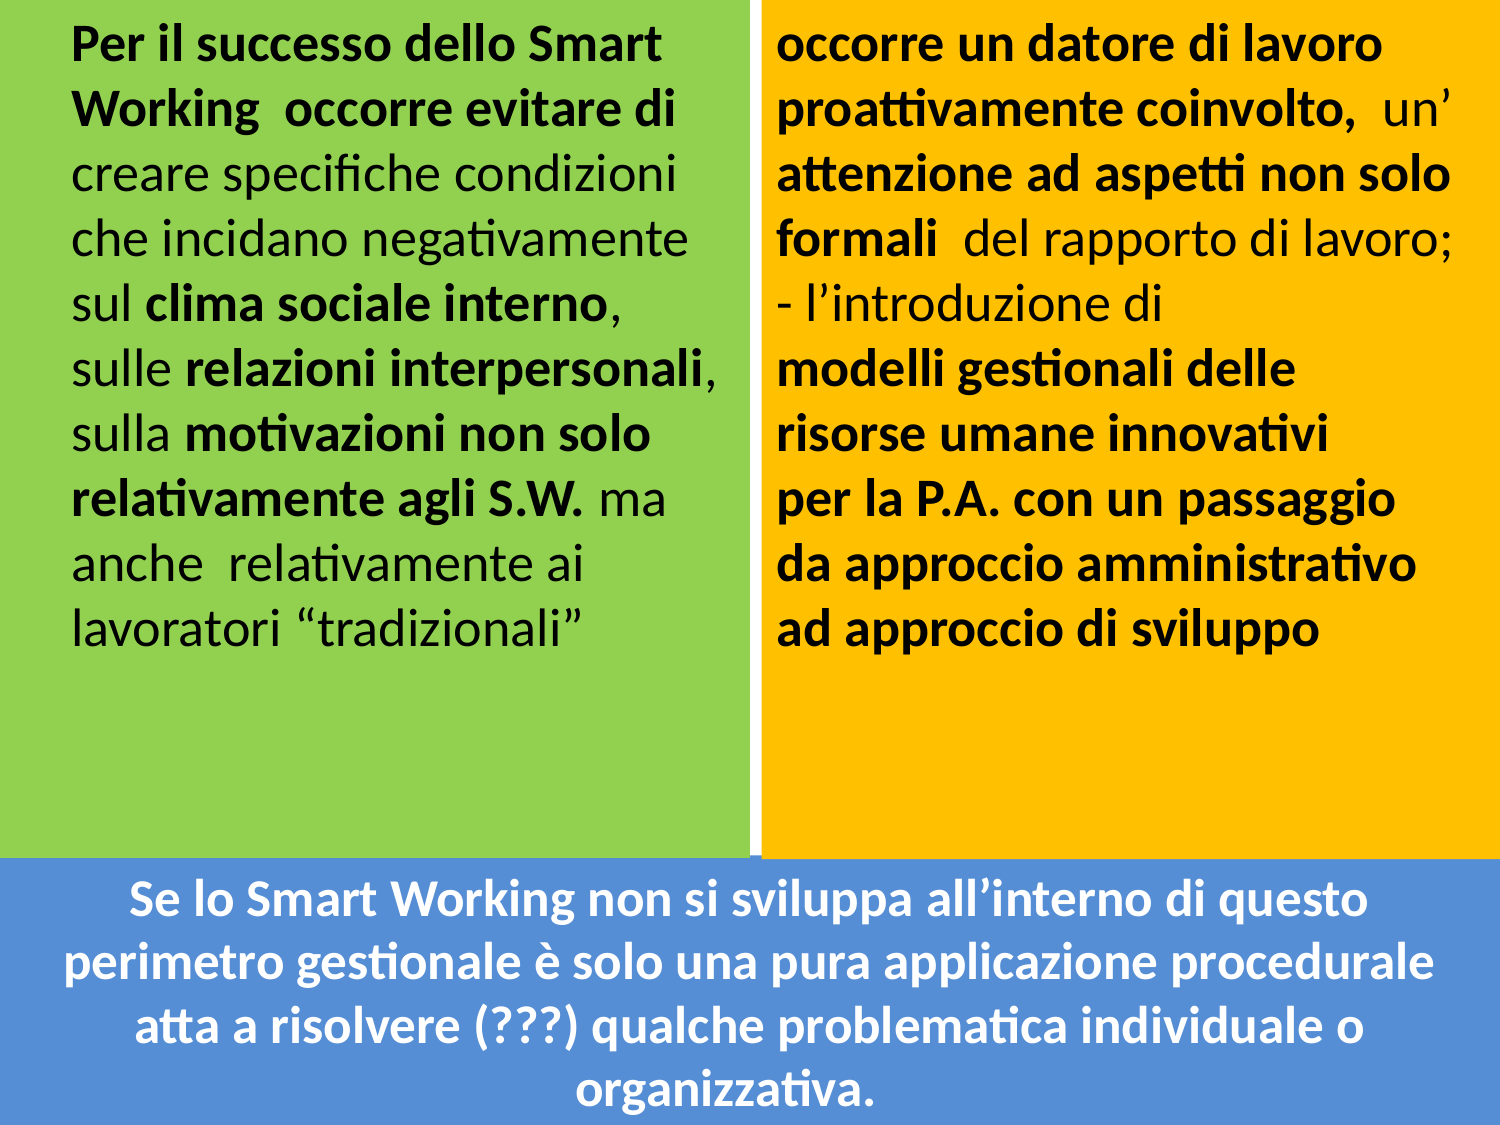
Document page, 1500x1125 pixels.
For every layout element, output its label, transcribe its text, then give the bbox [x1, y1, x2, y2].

title Se lo Smart Working non si sviluppa all’interno di questo perimetro gestionale è solo una pura applicazione procedurale atta a risolvere (???) qualche problematica individuale o organizzativa. [0, 855, 1500, 1125]
text_box occorre un datore di lavoro proattivamente coinvolto, un’ attenzione ad aspetti non solo formali del rapporto di lavoro; - l’introduzione di modelli gestionali delle risorse umane innovativi per la P.A. con un passaggio da approccio amministrativo ad approccio di sviluppo [761, 0, 1500, 860]
list Per il successo dello Smart Working occorre evitare di creare specifiche condizioni che incidano negativamente sul clima sociale interno, sulle relazioni interpersonali, sulla motivazioni non solo relativamente agli S.W. ma anche relativamente ai lavoratori “tradizionali” [0, 0, 750, 858]
text_box [99, 937, 1450, 1125]
